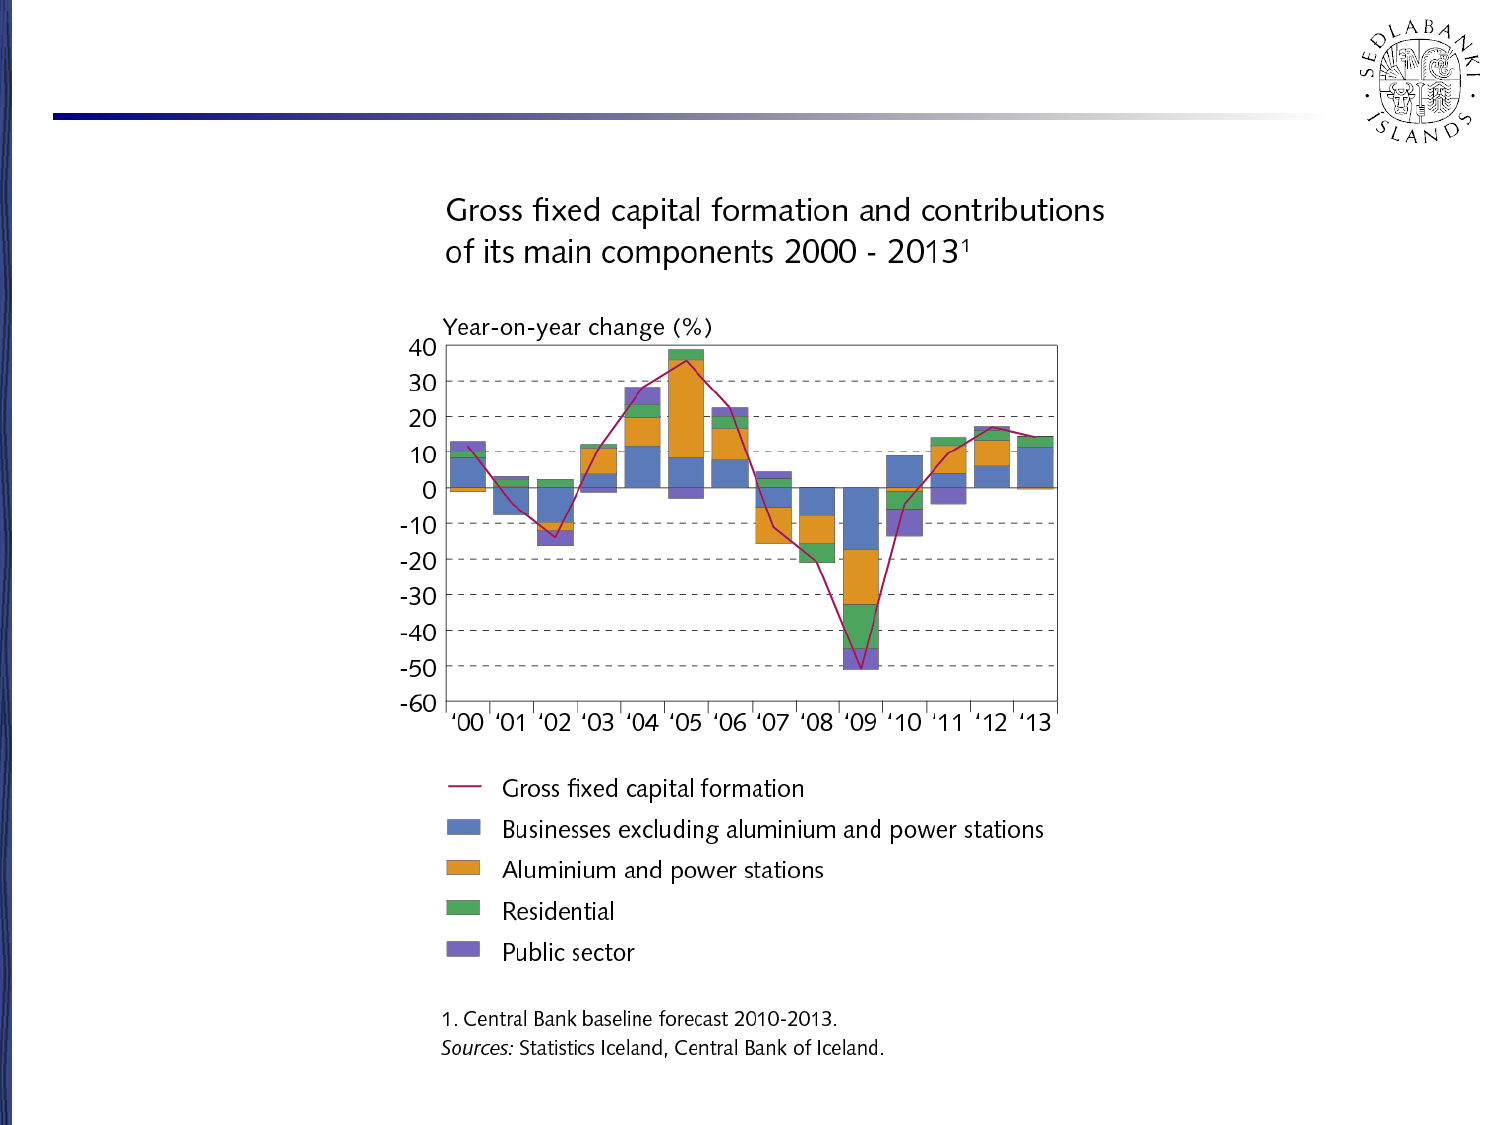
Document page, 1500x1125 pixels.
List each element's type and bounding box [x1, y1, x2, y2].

picture [0, 0, 12, 1125]
picture [1357, 18, 1482, 149]
list [399, 148, 1113, 1059]
